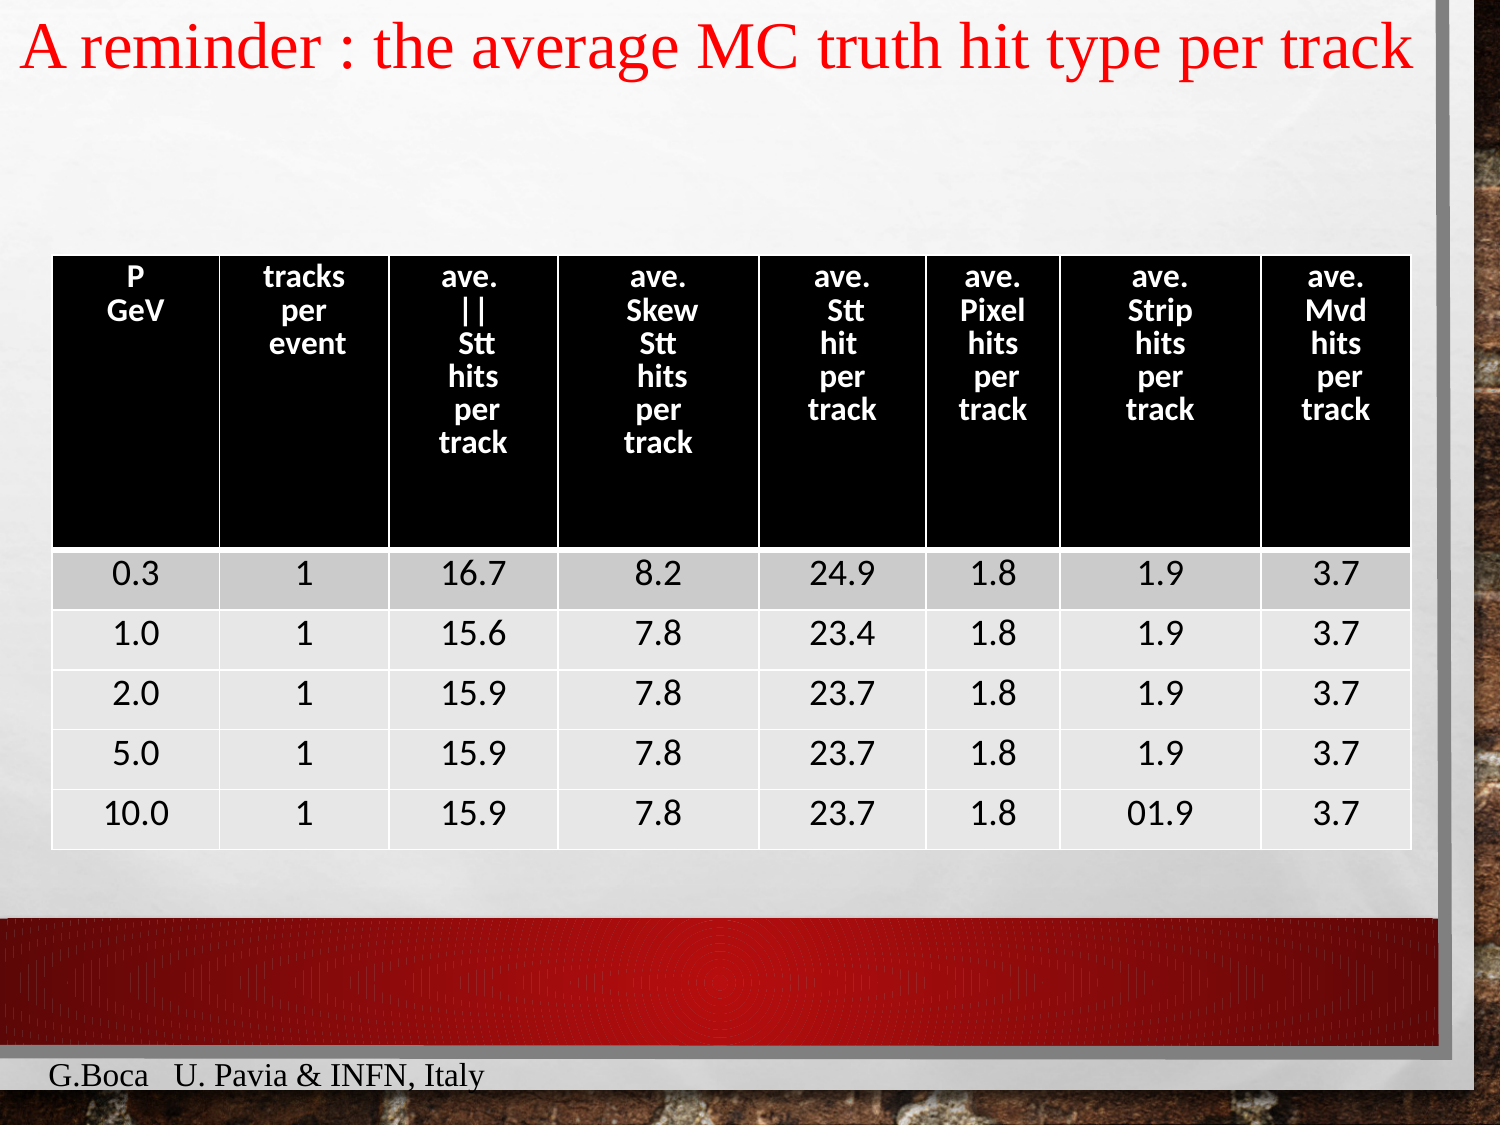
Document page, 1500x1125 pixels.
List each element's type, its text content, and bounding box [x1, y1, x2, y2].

table_cell 7.8 [559, 730, 758, 789]
table_cell 1.0 [53, 611, 219, 669]
table_cell 1 [220, 671, 388, 729]
table_header ave. Mvd hits per track [1262, 256, 1410, 547]
table_cell 3.7 [1262, 553, 1410, 609]
table_header ave. Skew Stt hits per track [559, 256, 758, 547]
table_cell 1.9 [1061, 611, 1260, 669]
table_cell 1 [220, 553, 388, 609]
table_cell 23.7 [760, 790, 925, 849]
table_cell 3.7 [1262, 611, 1410, 669]
table_cell 15.9 [390, 730, 557, 789]
table_cell 1 [220, 730, 388, 789]
table_cell 1 [220, 790, 388, 849]
table_cell 24.9 [760, 553, 925, 609]
table_cell 3.7 [1262, 671, 1410, 729]
table_cell 15.9 [390, 671, 557, 729]
table_cell 23.7 [760, 730, 925, 789]
table_header ave. || Stt hits per track [390, 256, 557, 547]
table_cell 1.9 [1061, 671, 1260, 729]
table_cell 1.8 [927, 671, 1059, 729]
table_cell 1.8 [927, 730, 1059, 789]
table_cell 3.7 [1262, 730, 1410, 789]
table_cell 8.2 [559, 553, 758, 609]
table_cell 3.7 [1262, 790, 1410, 849]
table_cell 7.8 [559, 671, 758, 729]
table_header P GeV [53, 256, 219, 547]
table_header ave. Pixel hits per track [927, 256, 1059, 547]
table_cell 1.8 [927, 790, 1059, 849]
text_box A reminder : the average MC truth hit type per track [4, 0, 1432, 89]
picture [0, 0, 1500, 1125]
table_cell 01.9 [1061, 790, 1260, 849]
table_cell 23.4 [760, 611, 925, 669]
table_cell 5.0 [53, 730, 219, 789]
table_cell 1.9 [1061, 730, 1260, 789]
table_cell 7.8 [559, 790, 758, 849]
table_cell 2.0 [53, 671, 219, 729]
table_cell 10.0 [53, 790, 219, 849]
table_cell 15.9 [390, 790, 557, 849]
table_cell 7.8 [559, 611, 758, 669]
table_header ave. Stt hit per track [760, 256, 925, 547]
table_cell 16.7 [390, 553, 557, 609]
table_cell 23.7 [760, 671, 925, 729]
table_cell 1 [220, 611, 388, 669]
table_header tracks per event [220, 256, 388, 547]
table_cell 1.9 [1061, 553, 1260, 609]
table_cell 0.3 [53, 553, 219, 609]
table_header ave. Strip hits per track [1061, 256, 1260, 547]
table_cell 1.8 [927, 553, 1059, 609]
text_box G.Boca U. Pavia & INFN, Italy [33, 1045, 501, 1101]
table_cell 15.6 [390, 611, 557, 669]
table_cell 1.8 [927, 611, 1059, 669]
